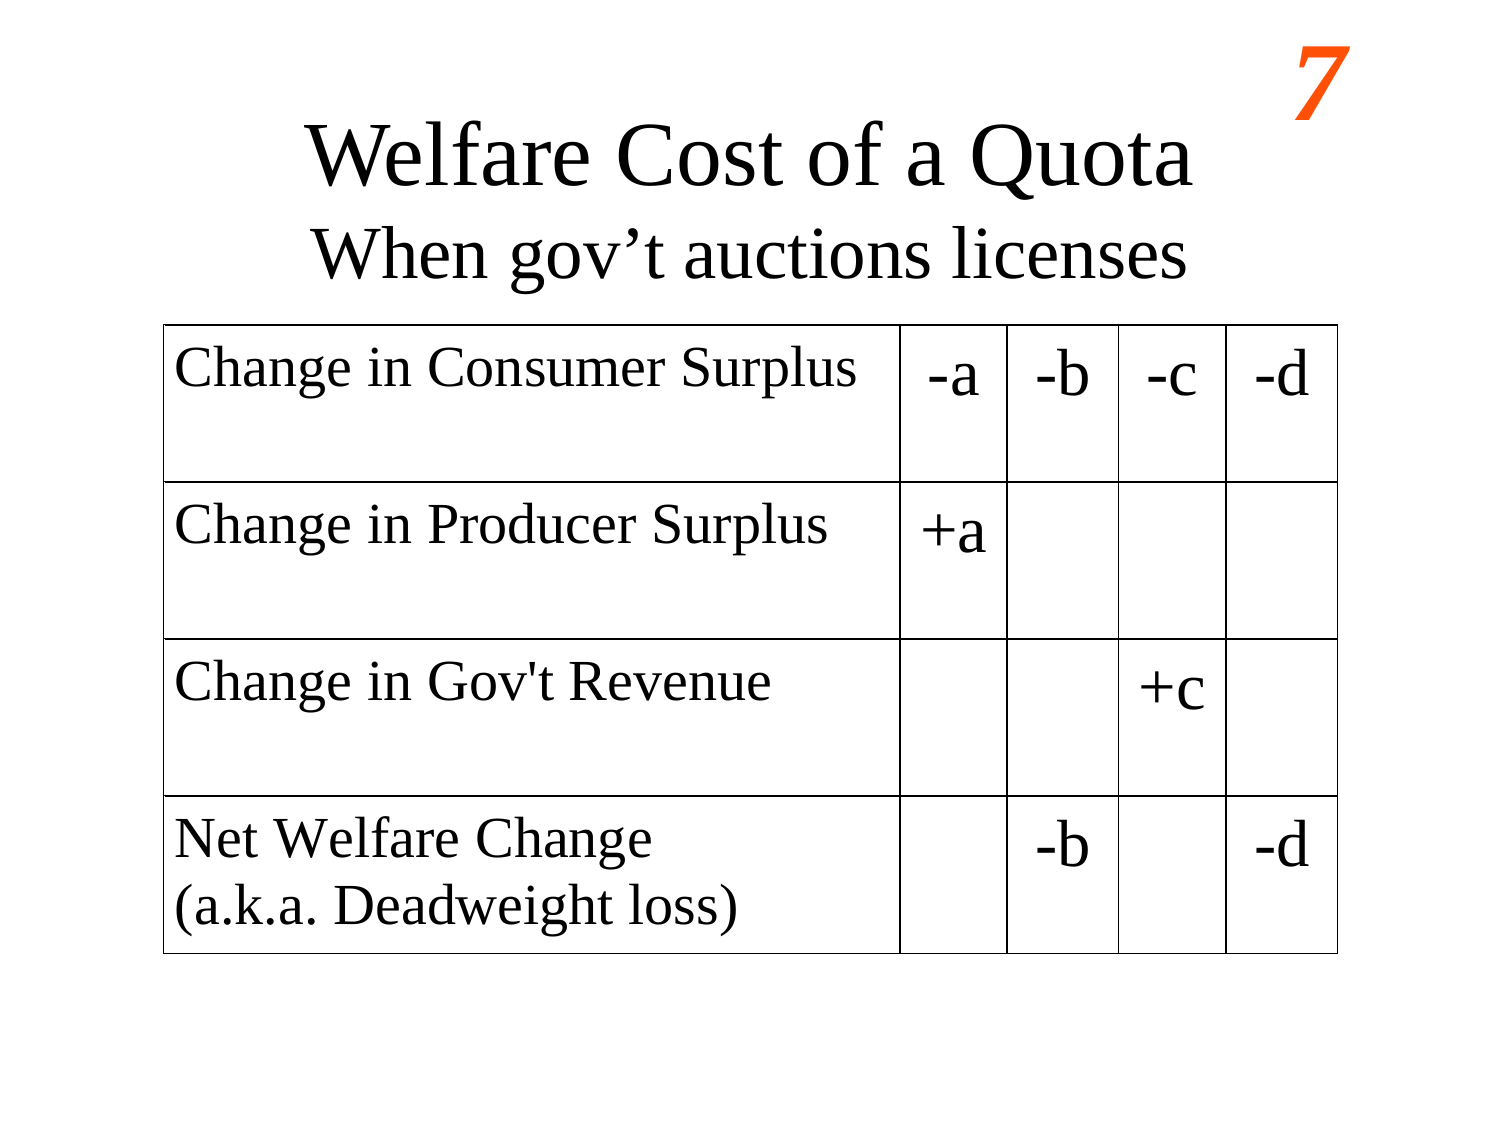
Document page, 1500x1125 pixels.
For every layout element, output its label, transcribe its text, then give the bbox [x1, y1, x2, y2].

title Welfare Cost of a Quota When gov’t auctions licenses [112, 99, 1388, 288]
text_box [126, 323, 1375, 1013]
